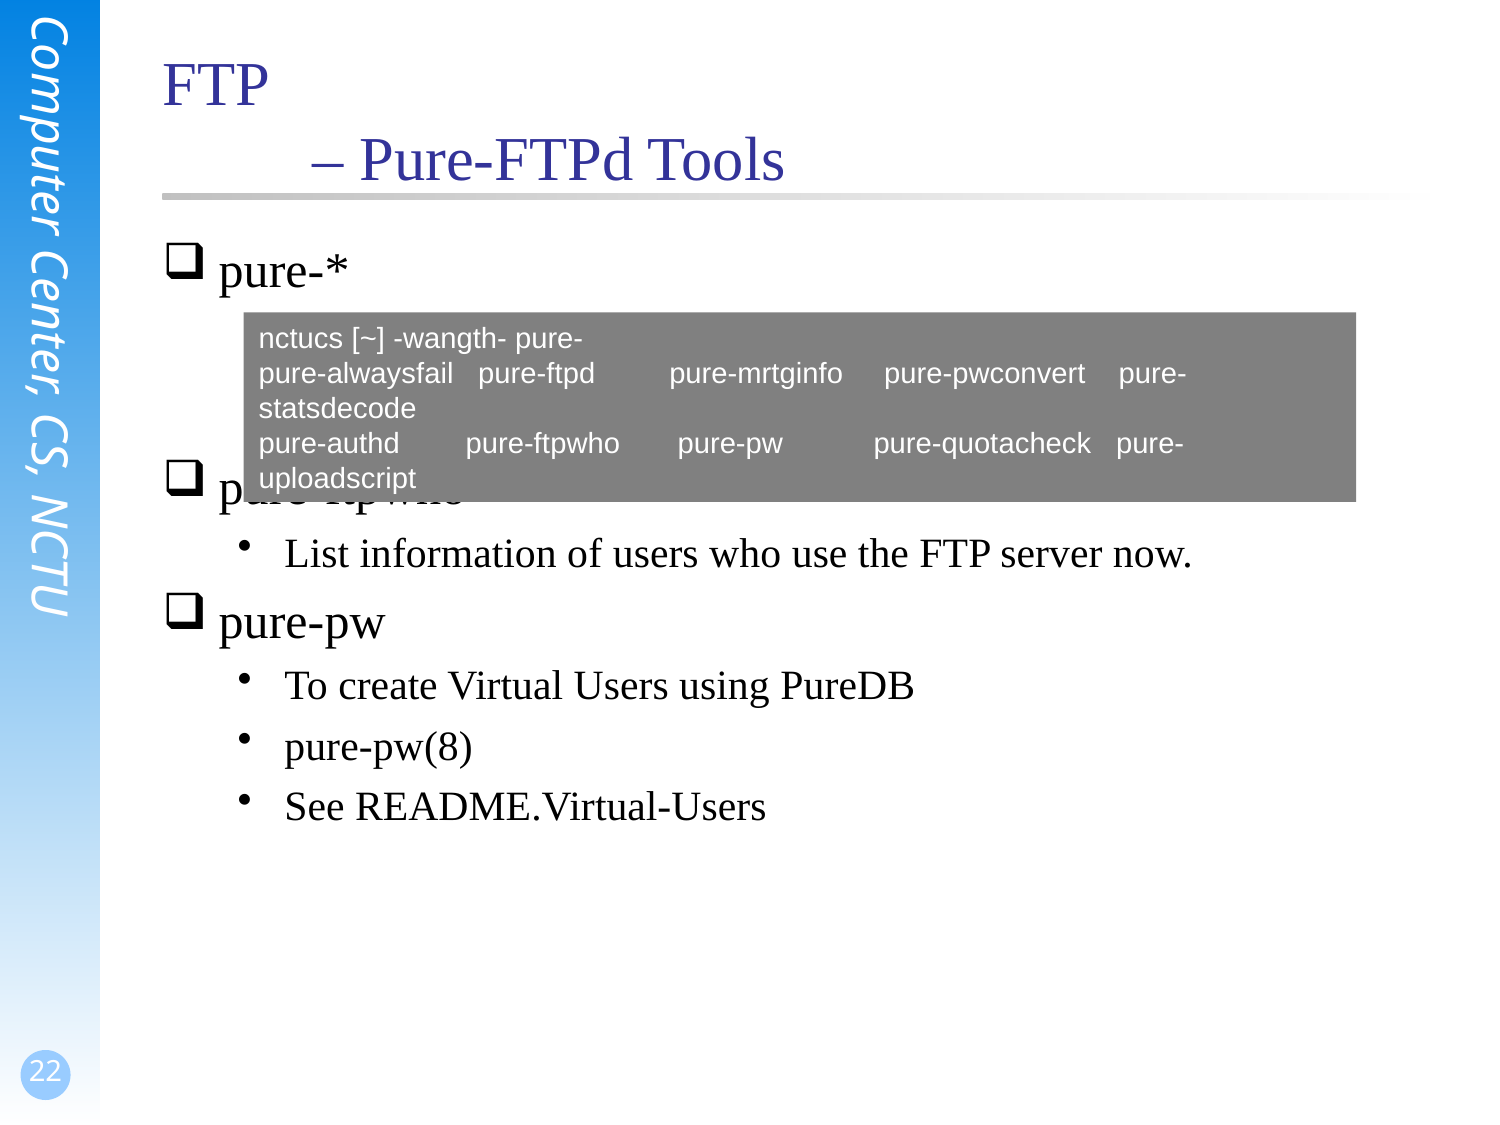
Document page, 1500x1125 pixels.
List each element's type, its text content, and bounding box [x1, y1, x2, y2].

title FTP – Pure-FTPd Tools [162, 42, 1438, 231]
list pure-* pure-ftpwho List information of users who use the FTP server now. pure-pw To create Virtual Users using PureDB pure-pw(8) See README.Virtual-Users [162, 237, 1438, 1000]
text_box nctucs [~] -wangth- pure- pure-alwaysfail pure-ftpd pure-mrtginfo pure-pwconvert pure-statsdecode pure-authd pure-ftpwho pure-pw pure-quotacheck pure-uploadscript [243, 312, 1357, 502]
